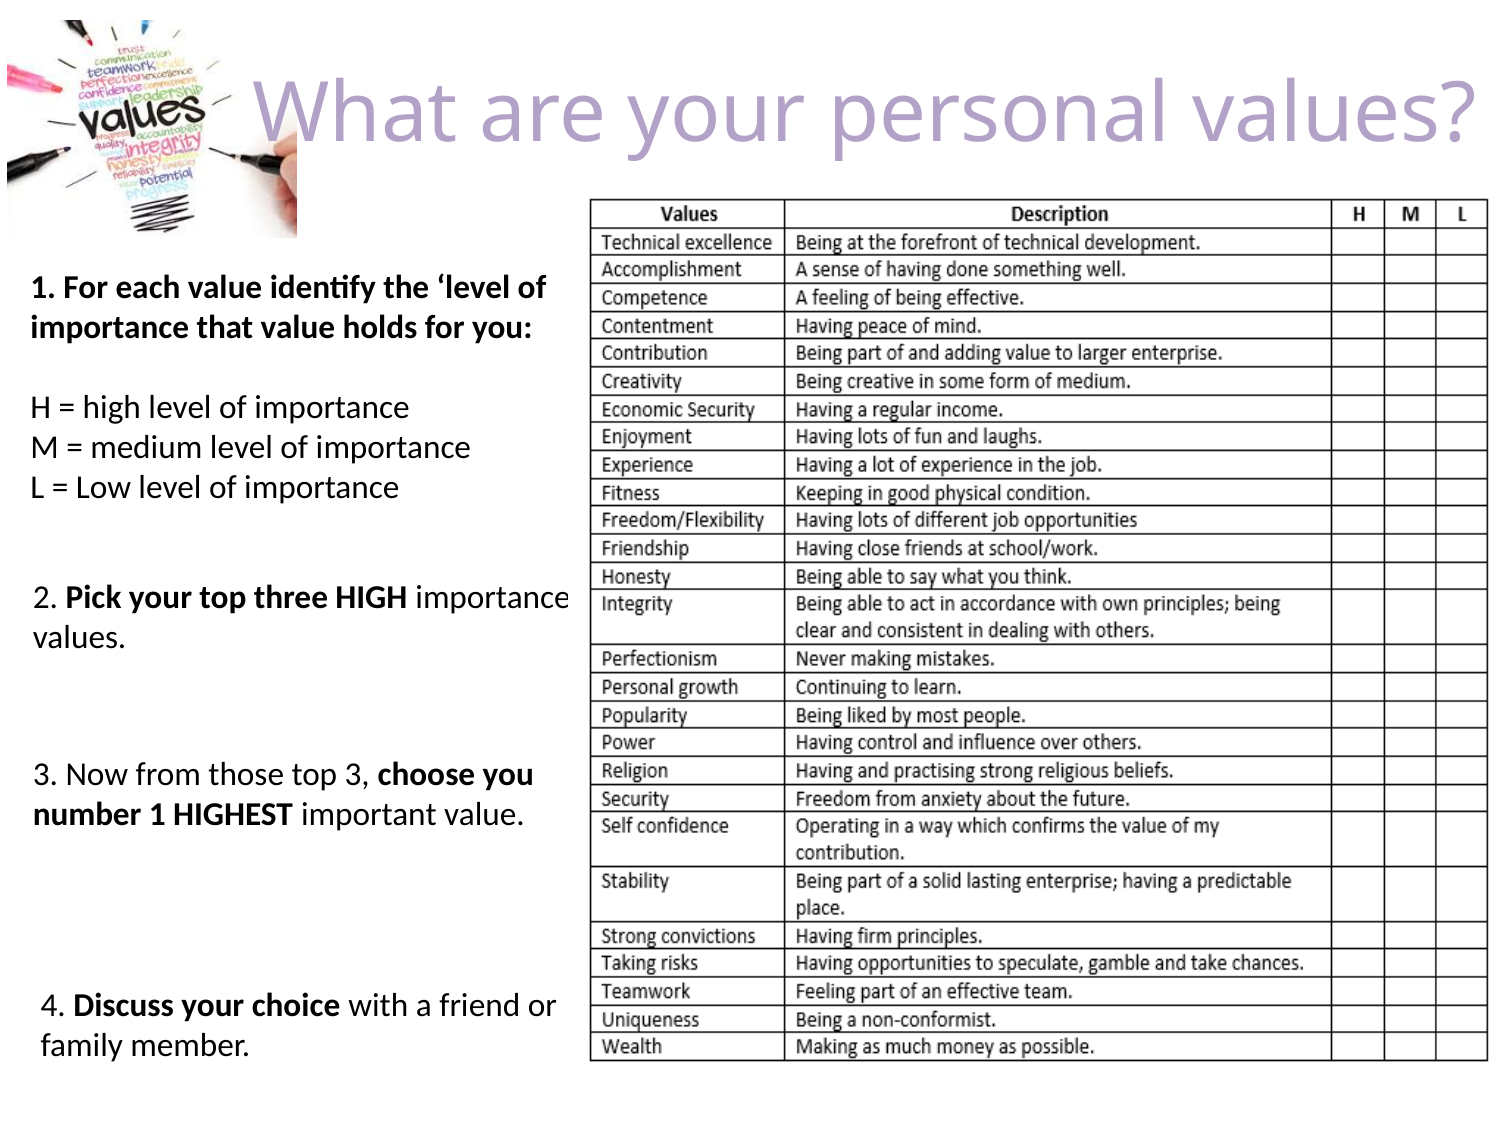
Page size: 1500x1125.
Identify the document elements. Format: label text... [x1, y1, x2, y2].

text_box 1. For each value identify the ‘level of importance that value holds for you: H = high level of importance M = medium level of importance L = Low level of importance [15, 257, 562, 513]
text_box 4. Discuss your choice with a friend or family member. [25, 975, 562, 1071]
text_box 3. Now from those top 3, choose you number 1 HIGHEST important value. [18, 744, 562, 840]
text_box What are your personal values? [177, 0, 1500, 217]
text_box 2. Pick your top three HIGH importance values. [18, 567, 562, 663]
picture [6, 20, 298, 238]
picture [567, 185, 1500, 1071]
